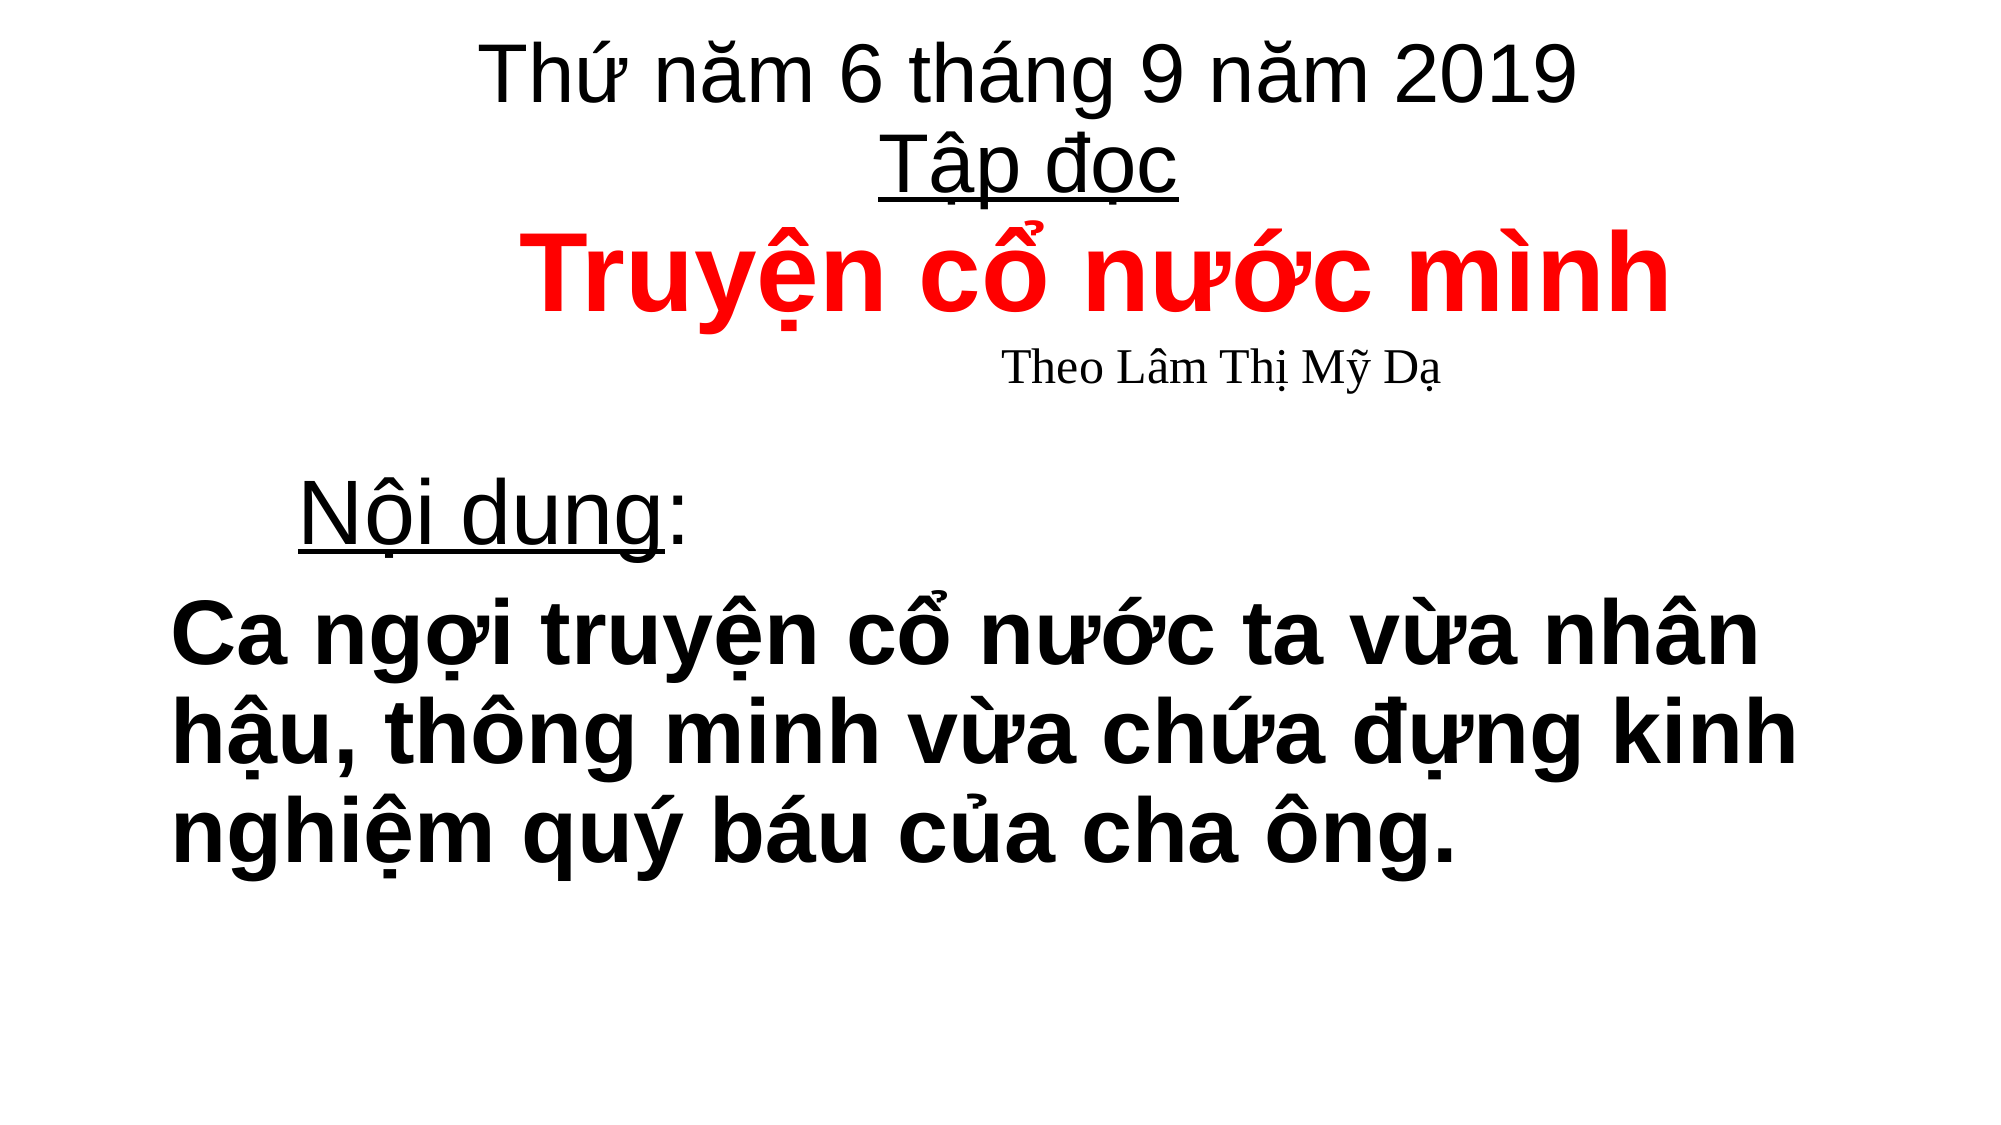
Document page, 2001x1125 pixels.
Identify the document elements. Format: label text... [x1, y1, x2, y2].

title Thứ năm 6 tháng 9 năm 2019 Tập đọc [165, 55, 1891, 187]
text_box Truyện cổ nước mình [504, 191, 1721, 342]
text_box Theo Lâm Thị Mỹ Dạ [986, 333, 1623, 406]
list Nội dung: Ca ngợi truyện cổ nước ta vừa nhân hậu, thông minh vừa chứa đựng kinh nghiệm quý báu của cha ông. [155, 457, 1881, 1011]
